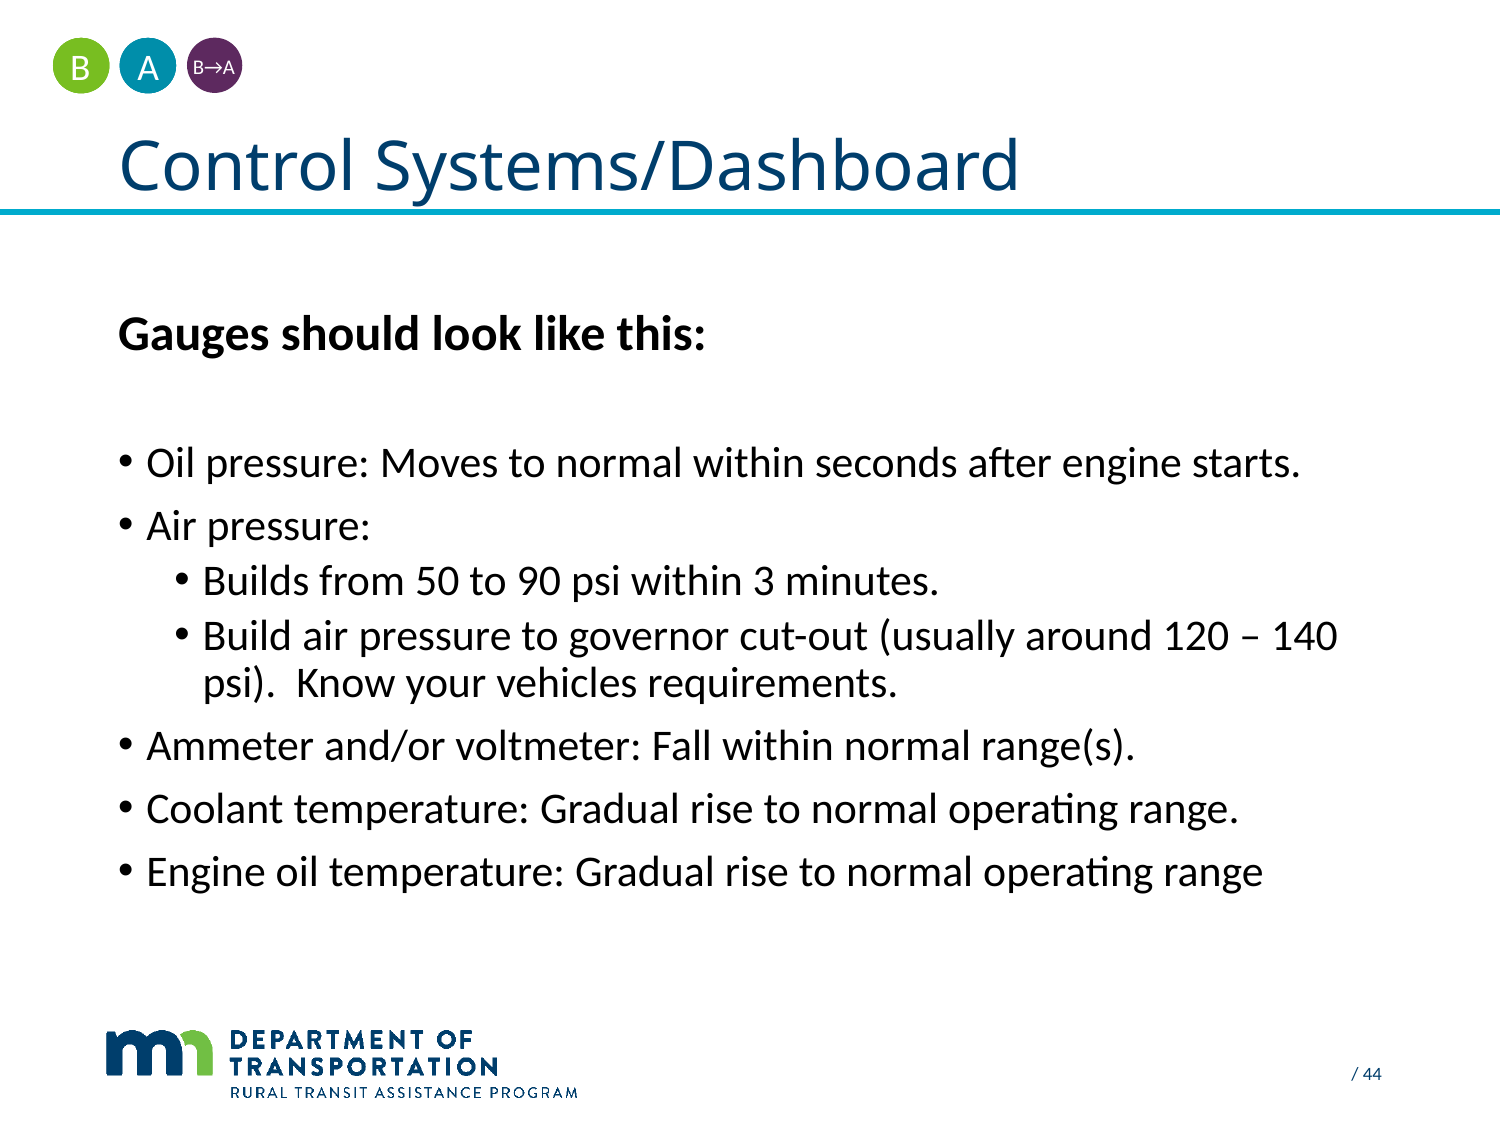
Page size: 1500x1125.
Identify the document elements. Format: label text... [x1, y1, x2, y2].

slide_number / 44 [1059, 1042, 1397, 1103]
text_box [194, 37, 235, 46]
picture [75, 1005, 607, 1122]
text_box A [122, 35, 172, 96]
list Gauges should look like this: Oil pressure: Moves to normal within seconds after engine starts. Air pressure: Builds from 50 to 90 psi within 3 minutes. Build air pressure to governor cut-out (usually around 120 – 140 psi). Know your vehicles requirements. Ammeter and/or voltmeter: Fall within normal range(s). Coolant temperature: Gradual rise to normal operating range. Engine oil temperature: Gradual rise to normal operating range [103, 299, 1397, 1014]
title Control Systems/Dashboard [103, 59, 1397, 278]
text_box B→A [177, 46, 261, 86]
text_box [105, 52, 109, 79]
text_box [172, 51, 177, 80]
text_box B [55, 35, 105, 96]
text_box [196, 86, 233, 93]
